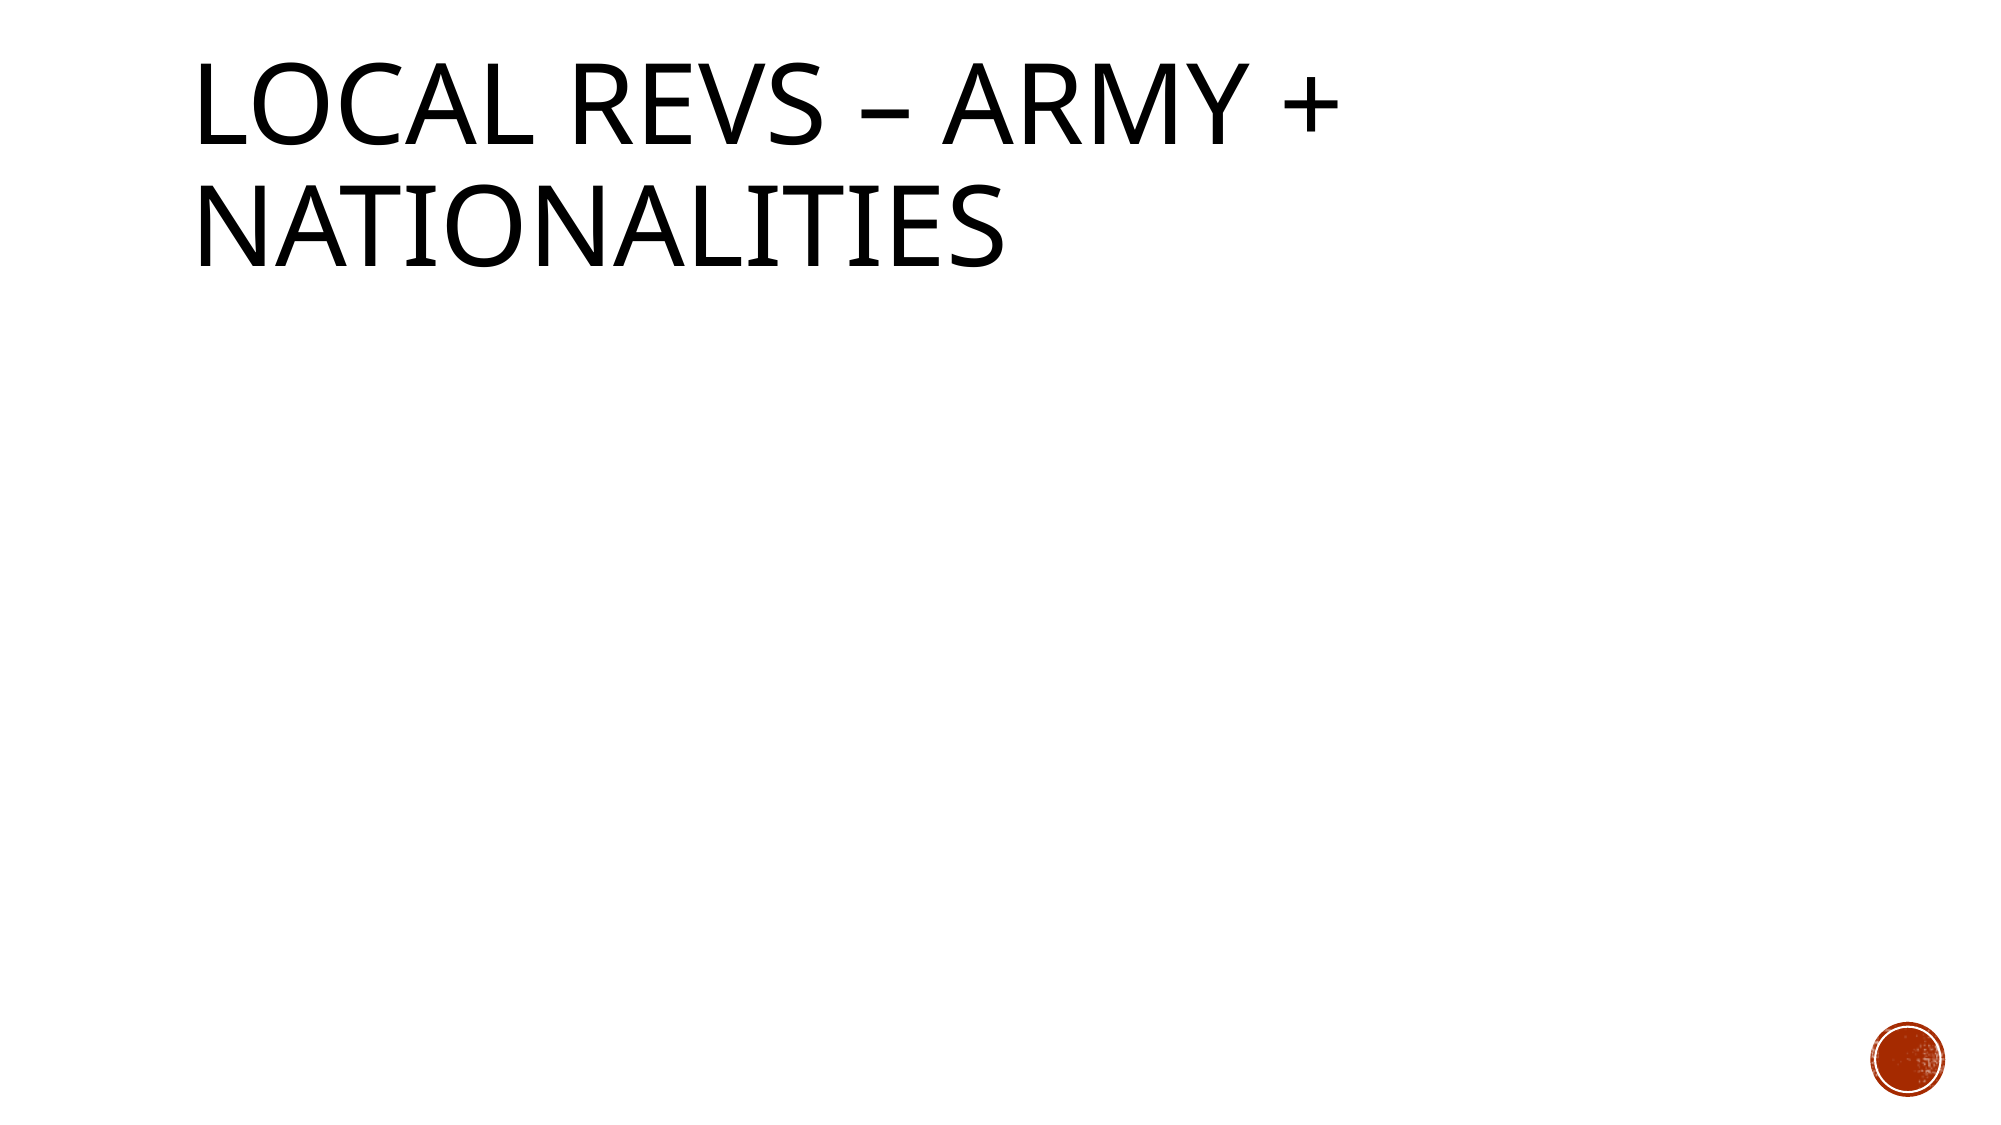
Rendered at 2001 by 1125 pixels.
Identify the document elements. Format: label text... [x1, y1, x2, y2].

title Local revs – army + nationalities [175, 79, 1826, 259]
